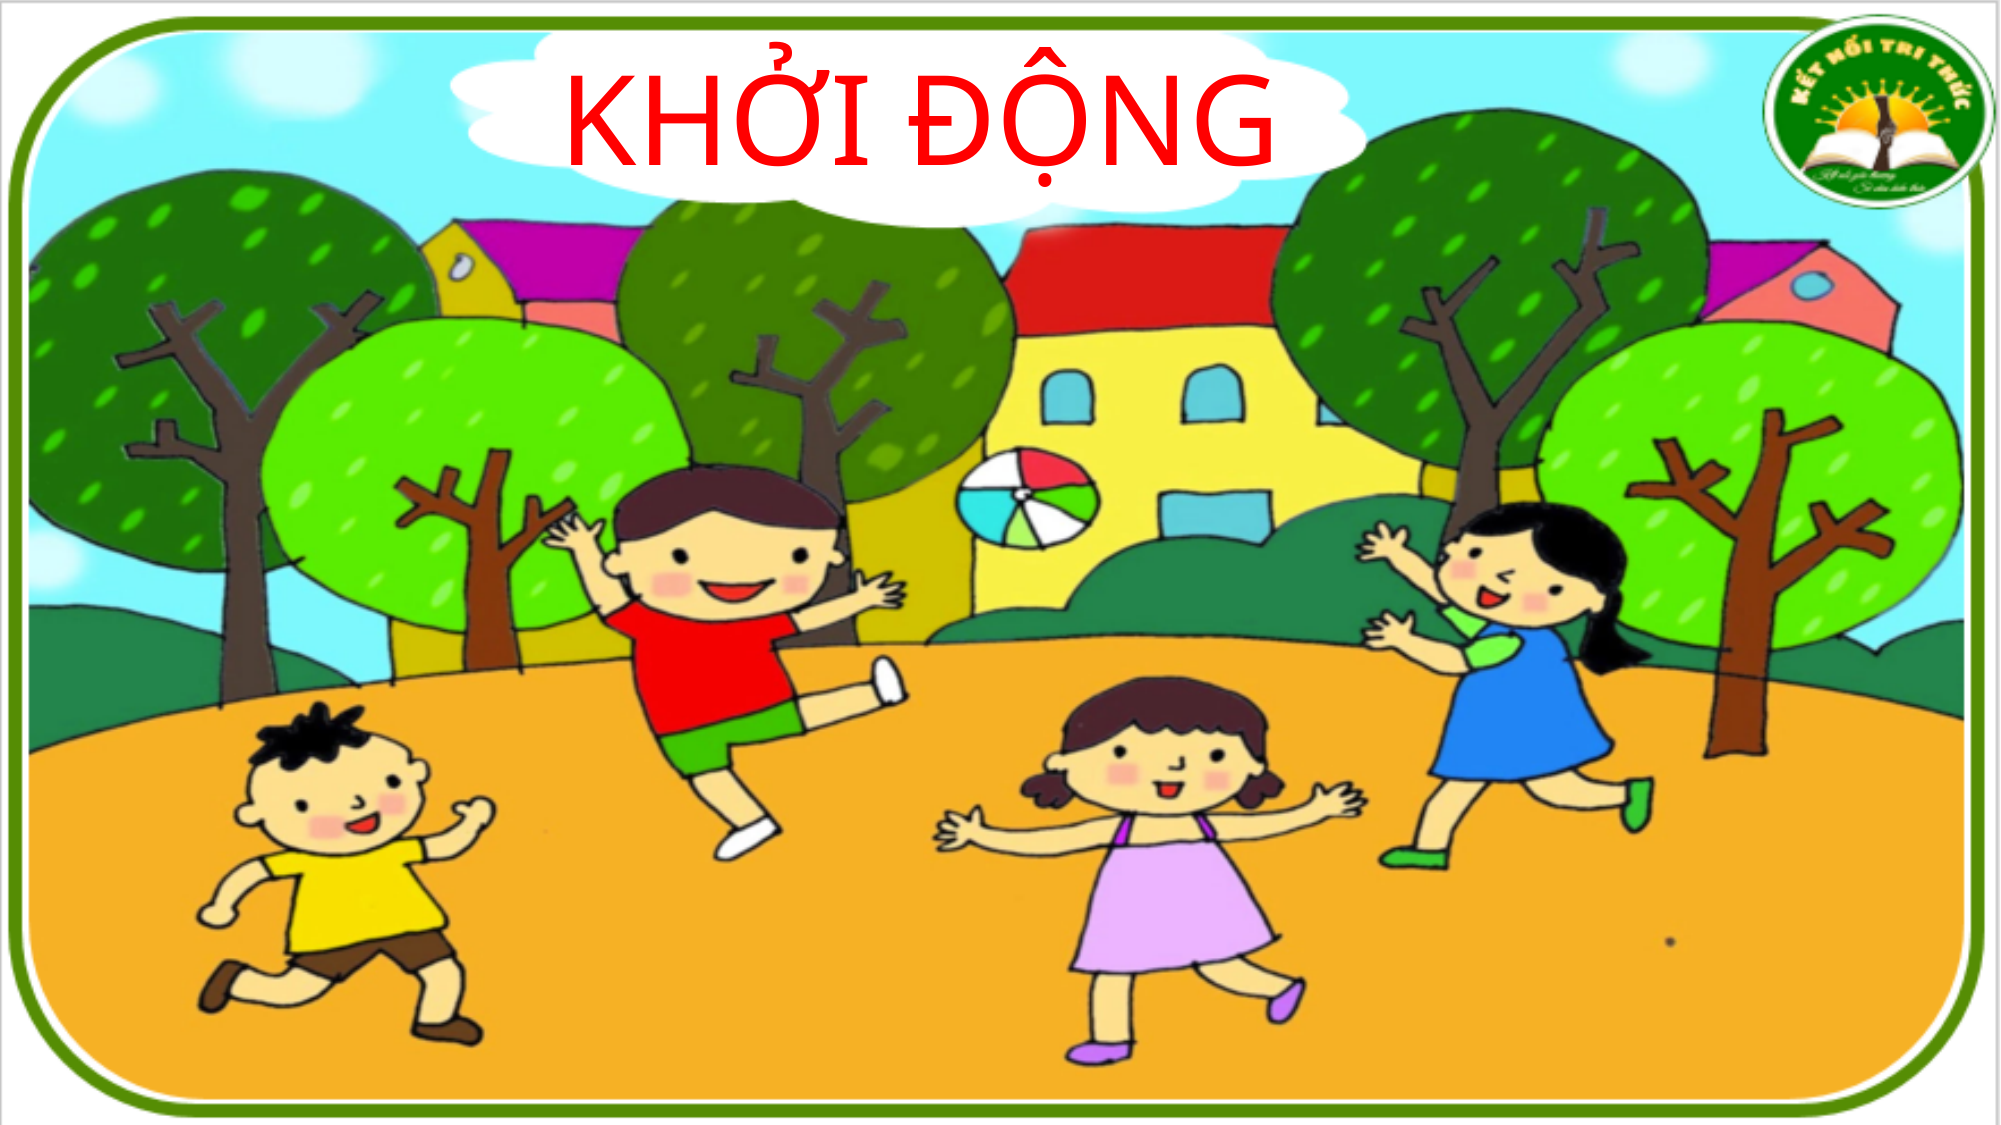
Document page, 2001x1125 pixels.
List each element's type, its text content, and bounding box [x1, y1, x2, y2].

text_box KHỞI ĐỘNG [493, 49, 1347, 200]
picture [0, 0, 2001, 1125]
